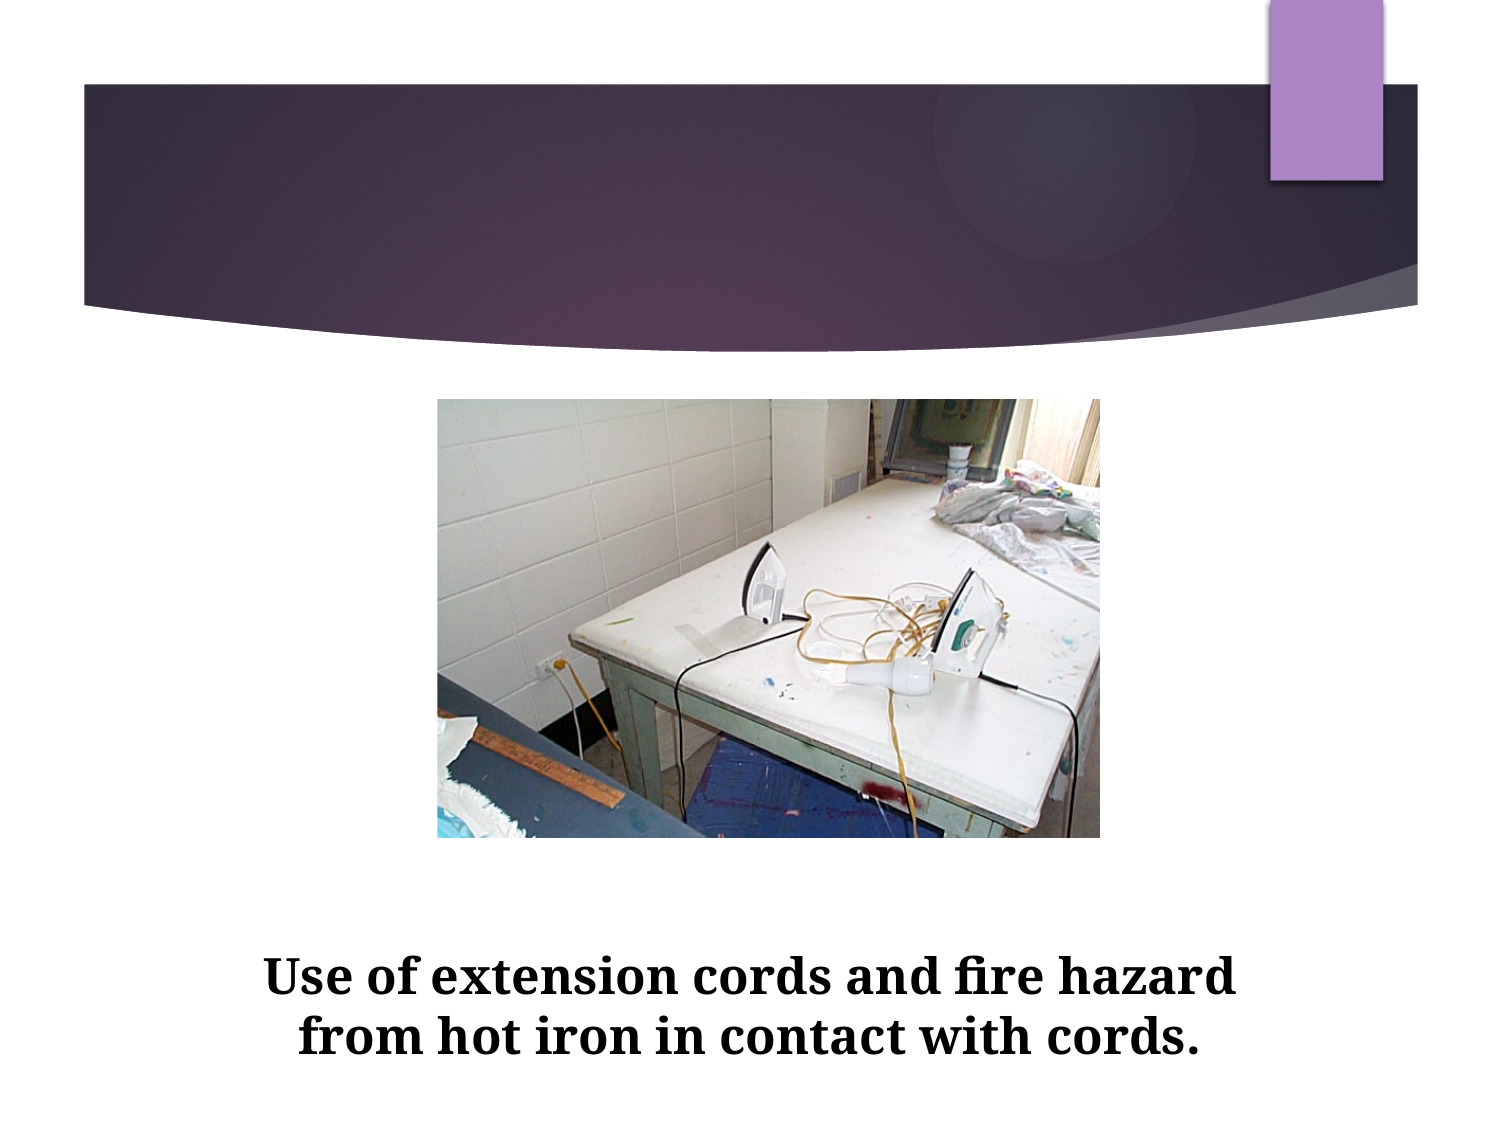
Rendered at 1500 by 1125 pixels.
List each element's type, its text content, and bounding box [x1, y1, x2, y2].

text_box Use of extension cords and fire hazard from hot iron in contact with cords. [200, 937, 1300, 1073]
picture [437, 399, 1101, 838]
